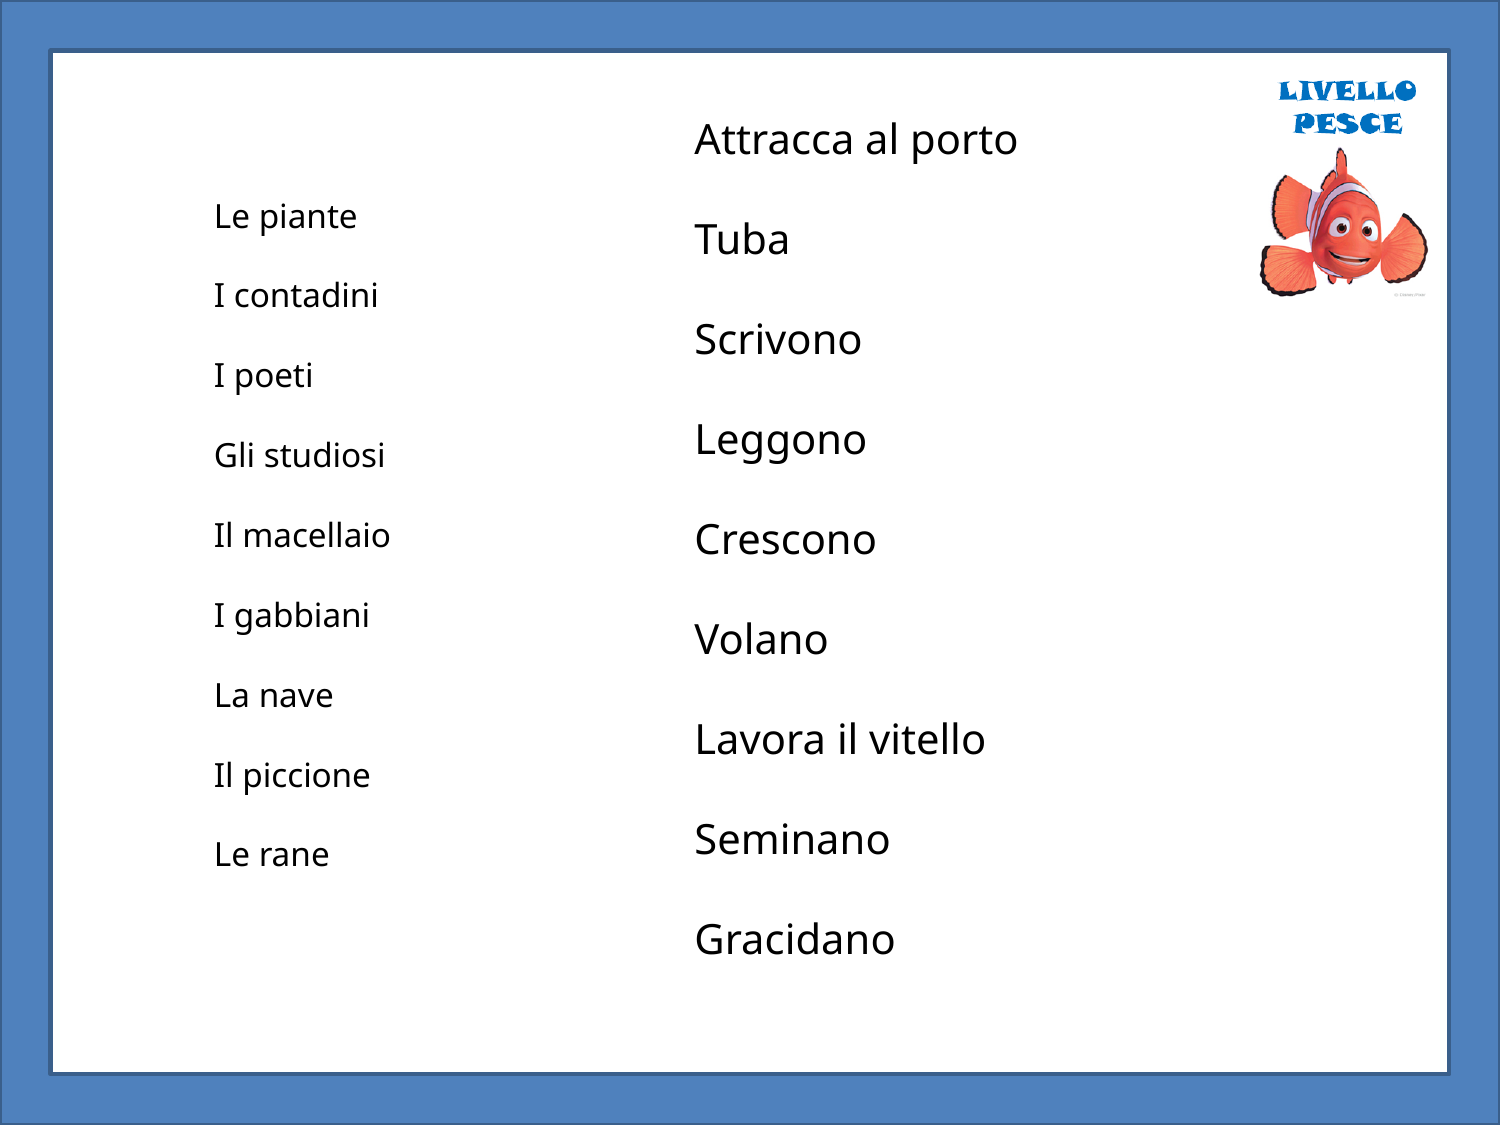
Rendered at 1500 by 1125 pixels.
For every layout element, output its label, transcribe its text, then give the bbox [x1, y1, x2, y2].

text_box Attracca al porto Tuba Scrivono Leggono Crescono Volano Lavora il vitello Seminano Gracidano [679, 105, 1079, 1016]
picture [1241, 58, 1442, 304]
text_box Le piante I contadini I poeti Gli studiosi Il macellaio I gabbiani La nave Il piccione Le rane [199, 187, 469, 881]
text_box [0, 0, 1500, 1125]
